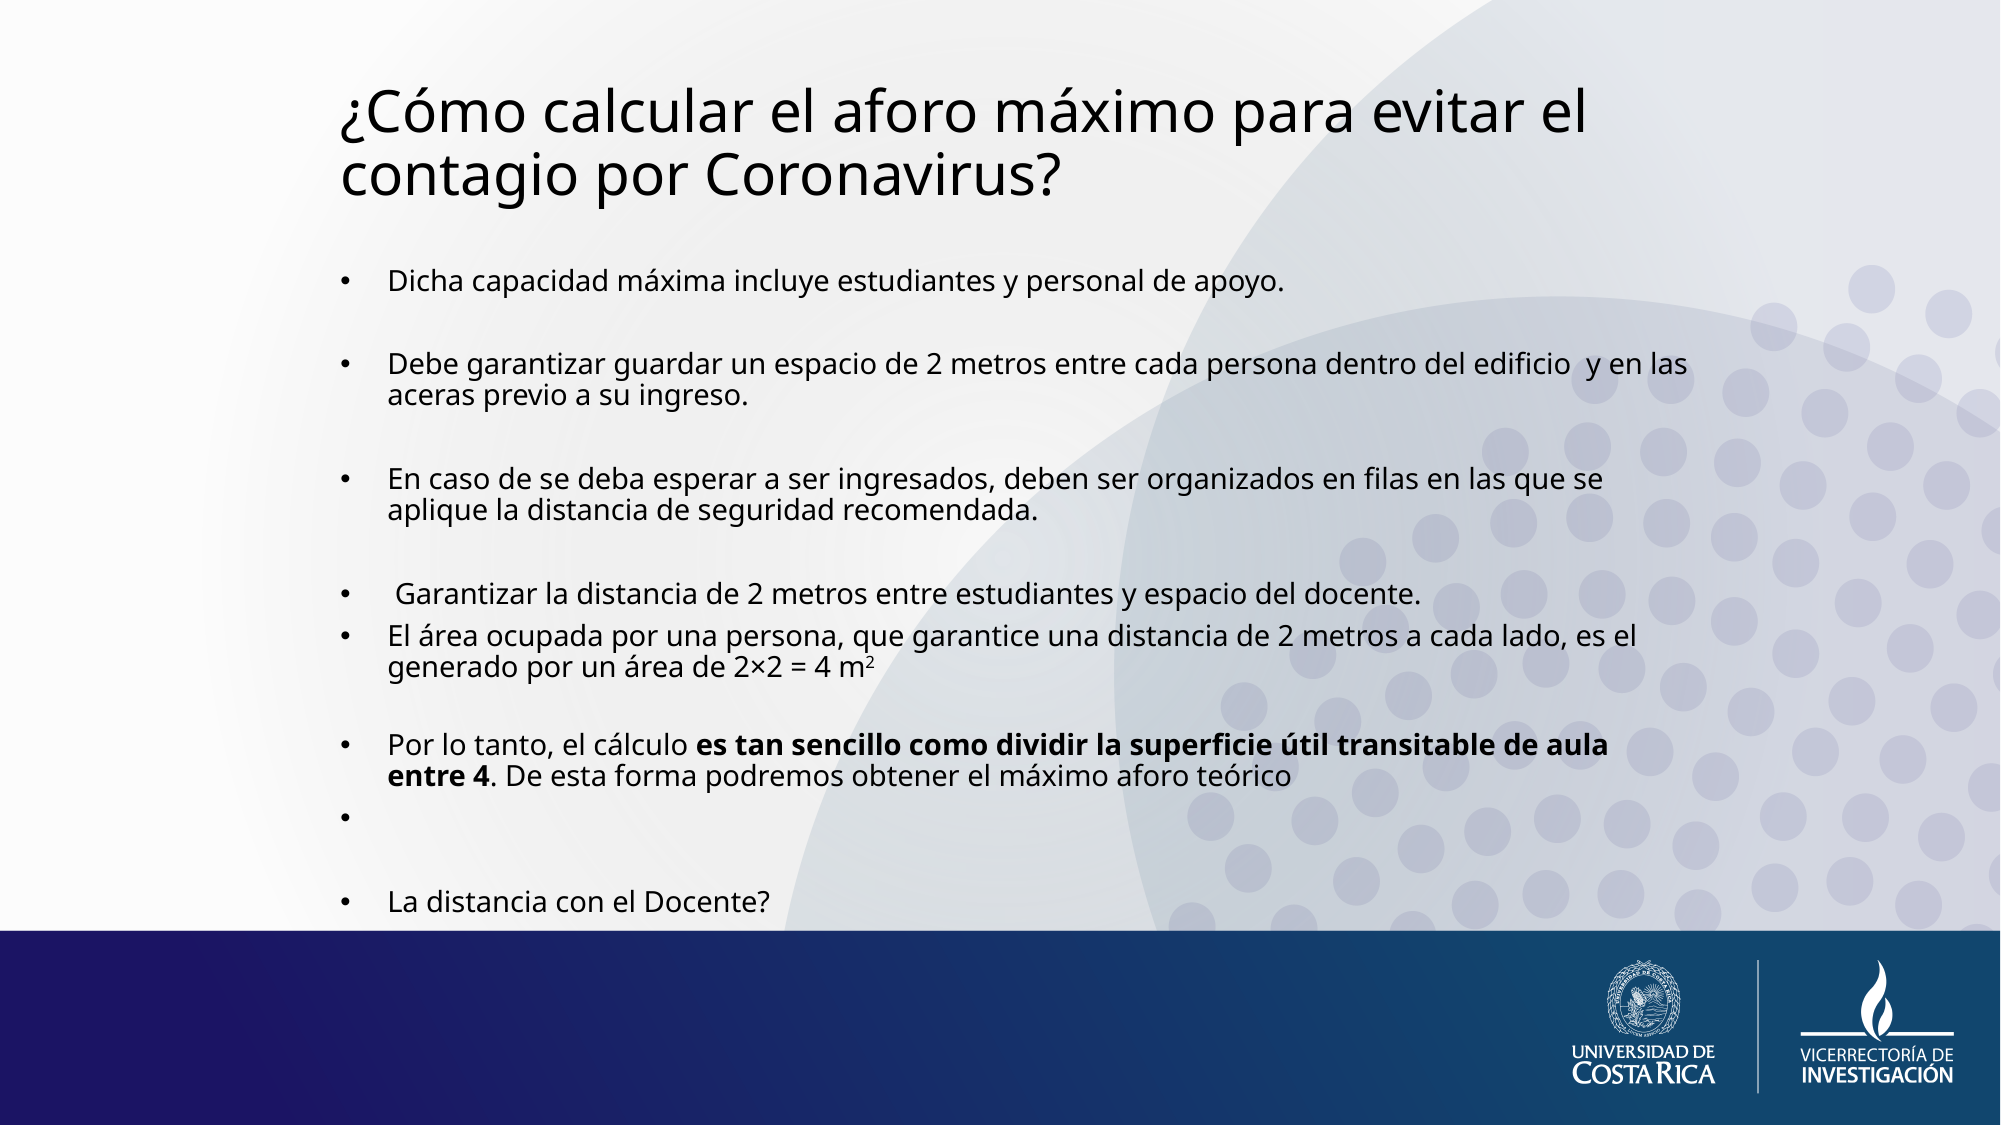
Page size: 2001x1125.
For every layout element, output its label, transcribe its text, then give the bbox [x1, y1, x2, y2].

title ¿Cómo calcular el aforo máximo para evitar el contagio por Coronavirus? [340, 66, 1616, 224]
list Dicha capacidad máxima incluye estudiantes y personal de apoyo. Debe garantizar guardar un espacio de 2 metros entre cada persona dentro del edificio y en las aceras previo a su ingreso. En caso de se deba esperar a ser ingresados, deben ser organizados en filas en las que se aplique la distancia de seguridad recomendada. Garantizar la distancia de 2 metros entre estudiantes y espacio del docente. El área ocupada por una persona, que garantice una distancia de 2 metros a cada lado, es el generado por un área de 2×2 = 4 m2 Por lo tanto, el cálculo es tan sencillo como dividir la superficie útil transitable de aula entre 4. De esta forma podremos obtener el máximo aforo teórico La distancia con el Docente? [340, 265, 1691, 919]
picture [0, 0, 2001, 1125]
